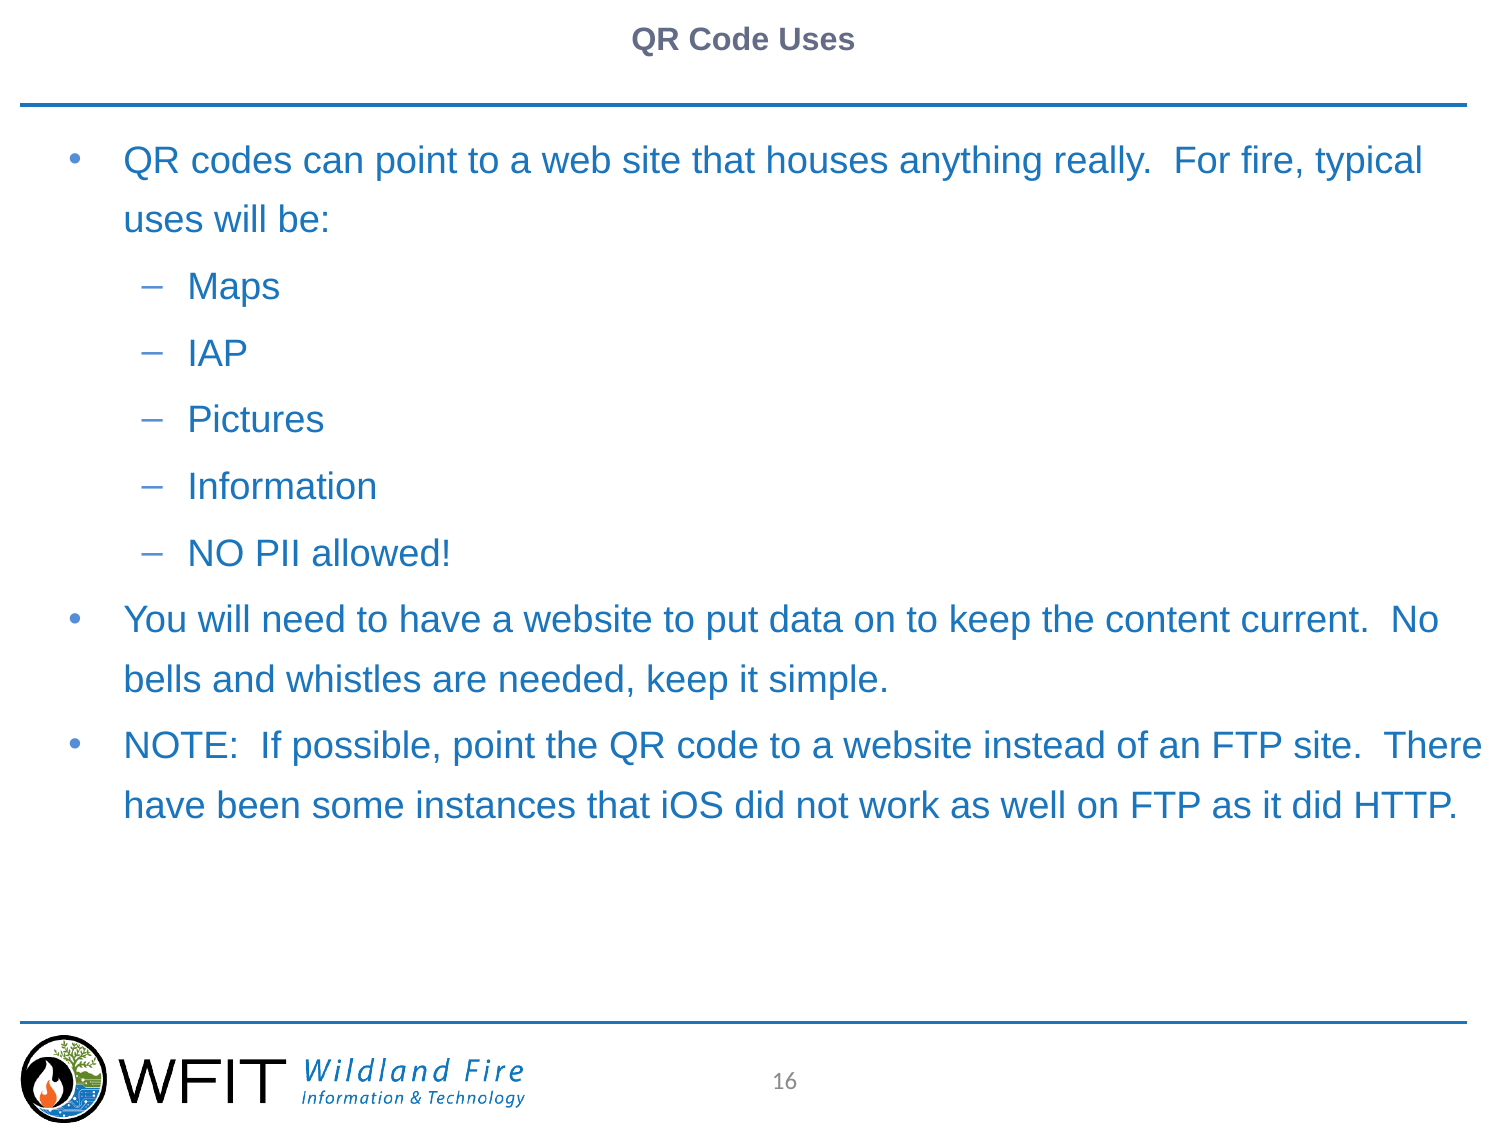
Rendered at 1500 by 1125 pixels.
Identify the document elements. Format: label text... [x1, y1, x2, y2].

list QR codes can point to a web site that houses anything really. For fire, typical uses will be: Maps IAP Pictures Information NO PII allowed! You will need to have a website to put data on to keep the content current. No bells and whistles are needed, keep it simple. NOTE: If possible, point the QR code to a website instead of an FTP site. There have been some instances that iOS did not work as well on FTP as it did HTTP. [53, 114, 1500, 857]
title QR Code Uses [20, 3, 1467, 117]
picture [20, 1035, 525, 1123]
